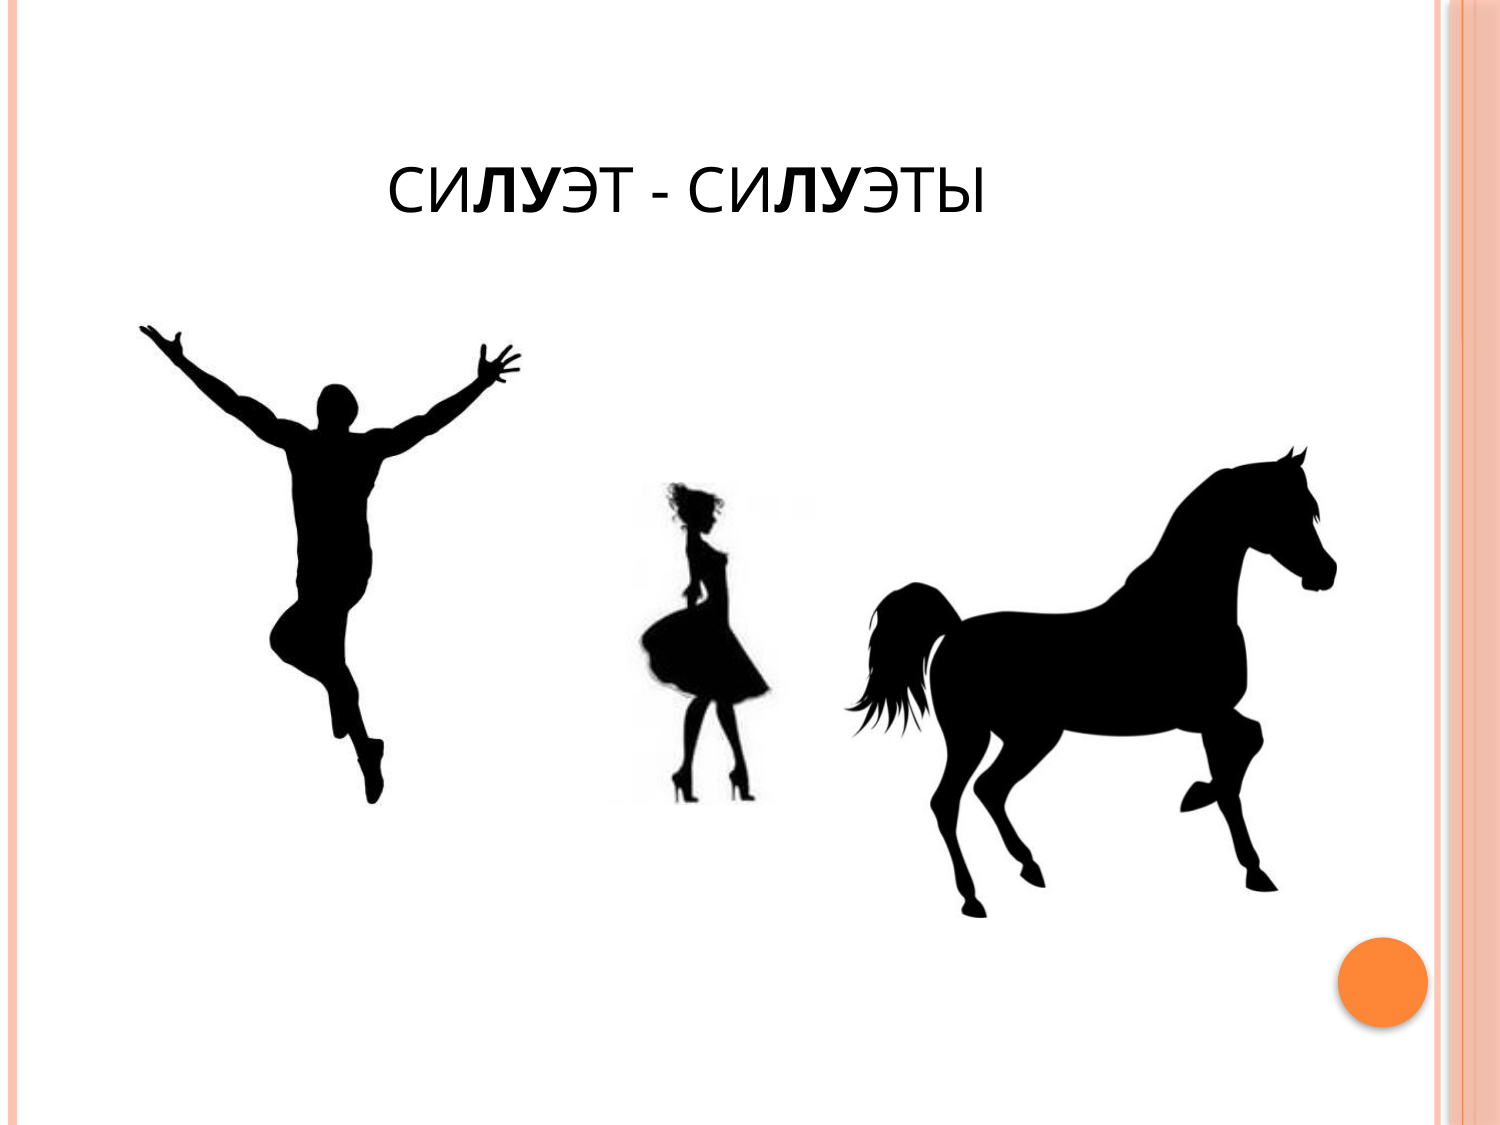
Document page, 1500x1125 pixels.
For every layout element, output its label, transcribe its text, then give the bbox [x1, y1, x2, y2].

title Силуэт - силуэты [75, 45, 1300, 233]
picture [116, 304, 557, 825]
picture [843, 444, 1338, 919]
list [597, 468, 816, 824]
